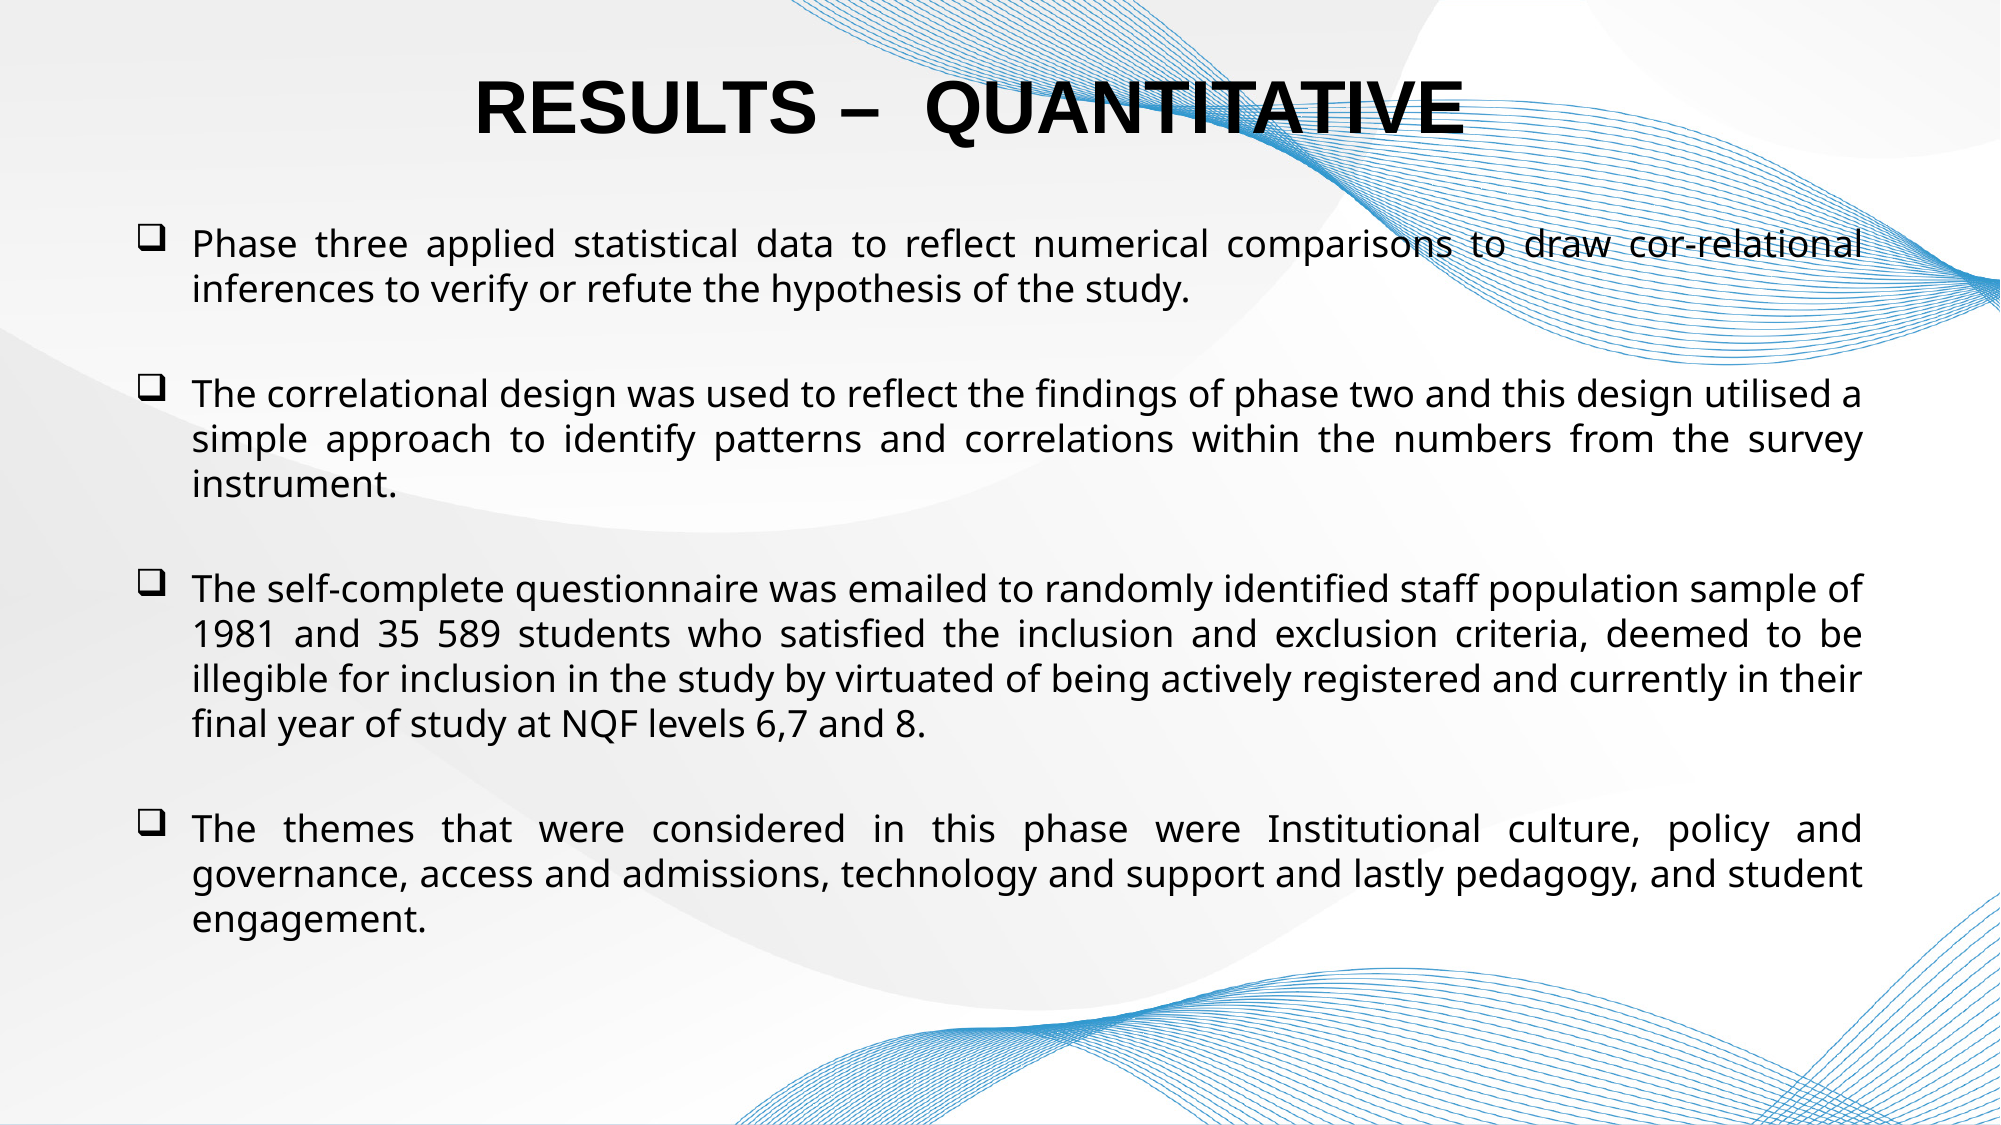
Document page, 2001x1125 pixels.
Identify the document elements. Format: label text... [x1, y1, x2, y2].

text_box RESULTS – QUANTITATIVE [120, 42, 1821, 164]
picture [0, 0, 2000, 1125]
text_box Phase three applied statistical data to reflect numerical comparisons to draw cor-relational inferences to verify or refute the hypothesis of the study. The correlational design was used to reflect the findings of phase two and this design utilised a simple approach to identify patterns and correlations within the numbers from the survey instrument. The self-complete questionnaire was emailed to randomly identified staff population sample of 1981 and 35 589 students who satisfied the inclusion and exclusion criteria, deemed to be illegible for inclusion in the study by virtuated of being actively registered and currently in their final year of study at NQF levels 6,7 and 8. The themes that were considered in this phase were Institutional culture, policy and governance, access and admissions, technology and support and lastly pedagogy, and student engagement. [120, 212, 1880, 1105]
